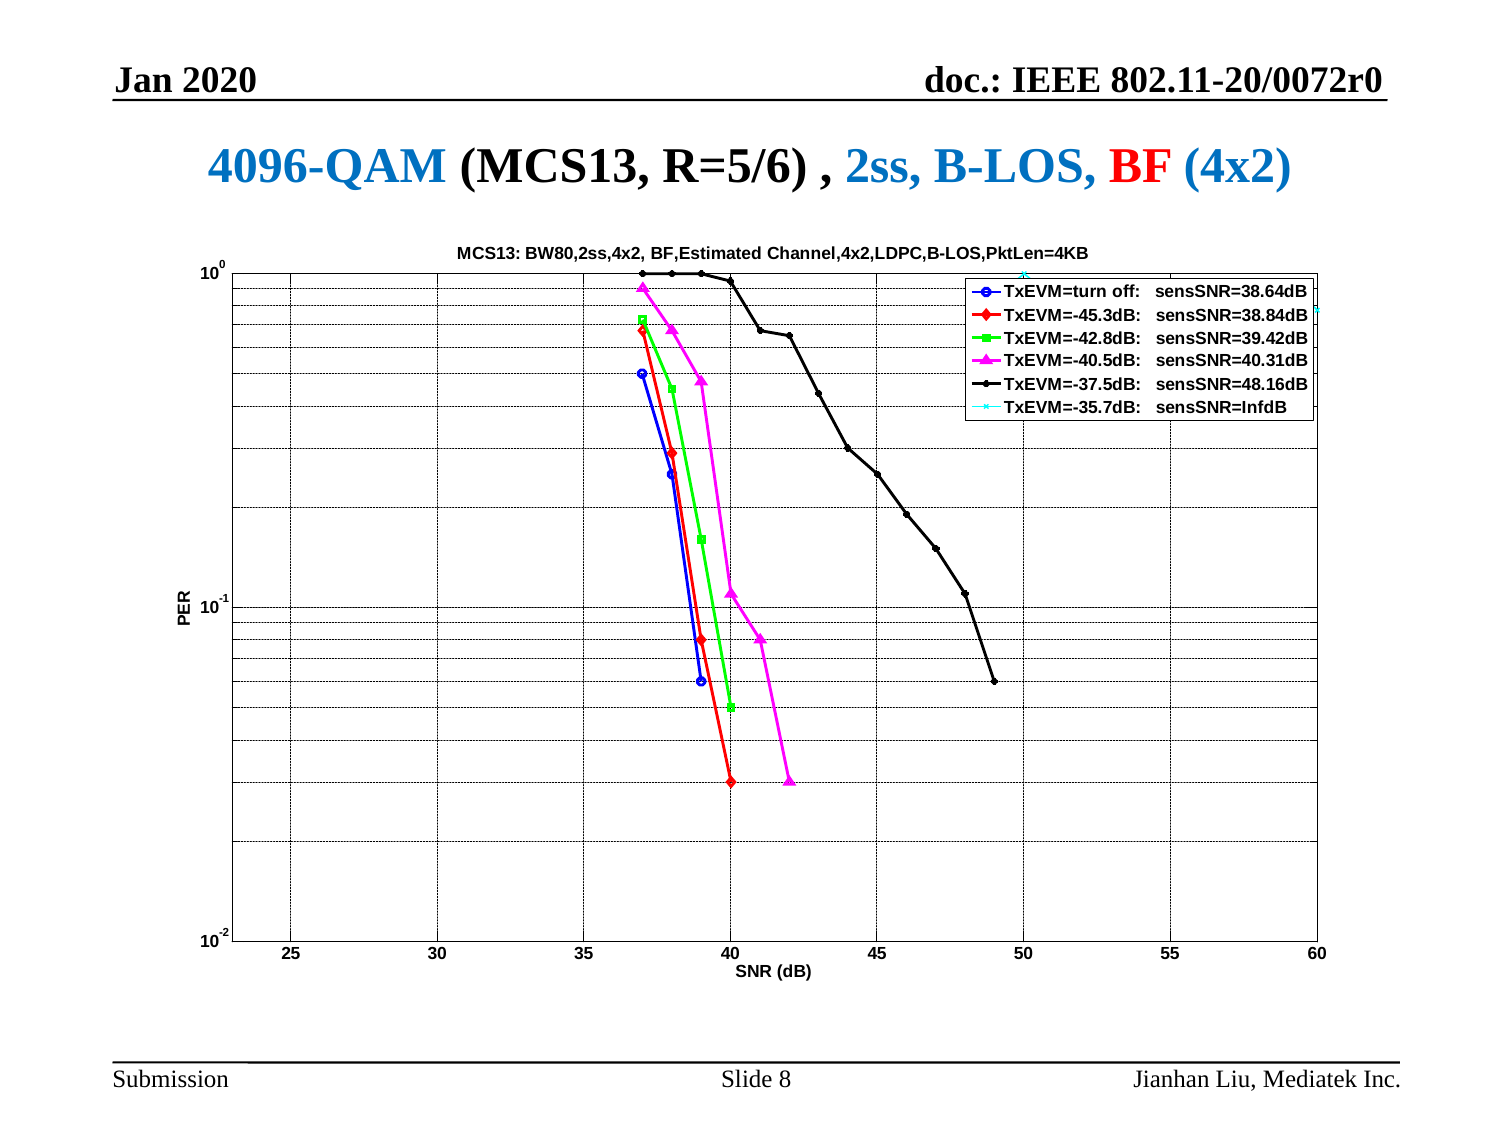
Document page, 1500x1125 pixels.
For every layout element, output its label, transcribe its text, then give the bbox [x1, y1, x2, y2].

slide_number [114, 54, 259, 101]
slide_number Slide 8 [712, 1061, 800, 1093]
picture [49, 212, 1451, 1033]
title 4096-QAM (MCS13, R=5/6) , 2ss, B-LOS, BF (4x2) [112, 112, 1388, 210]
footer Jianhan Liu, Mediatek Inc. [1129, 1061, 1402, 1093]
